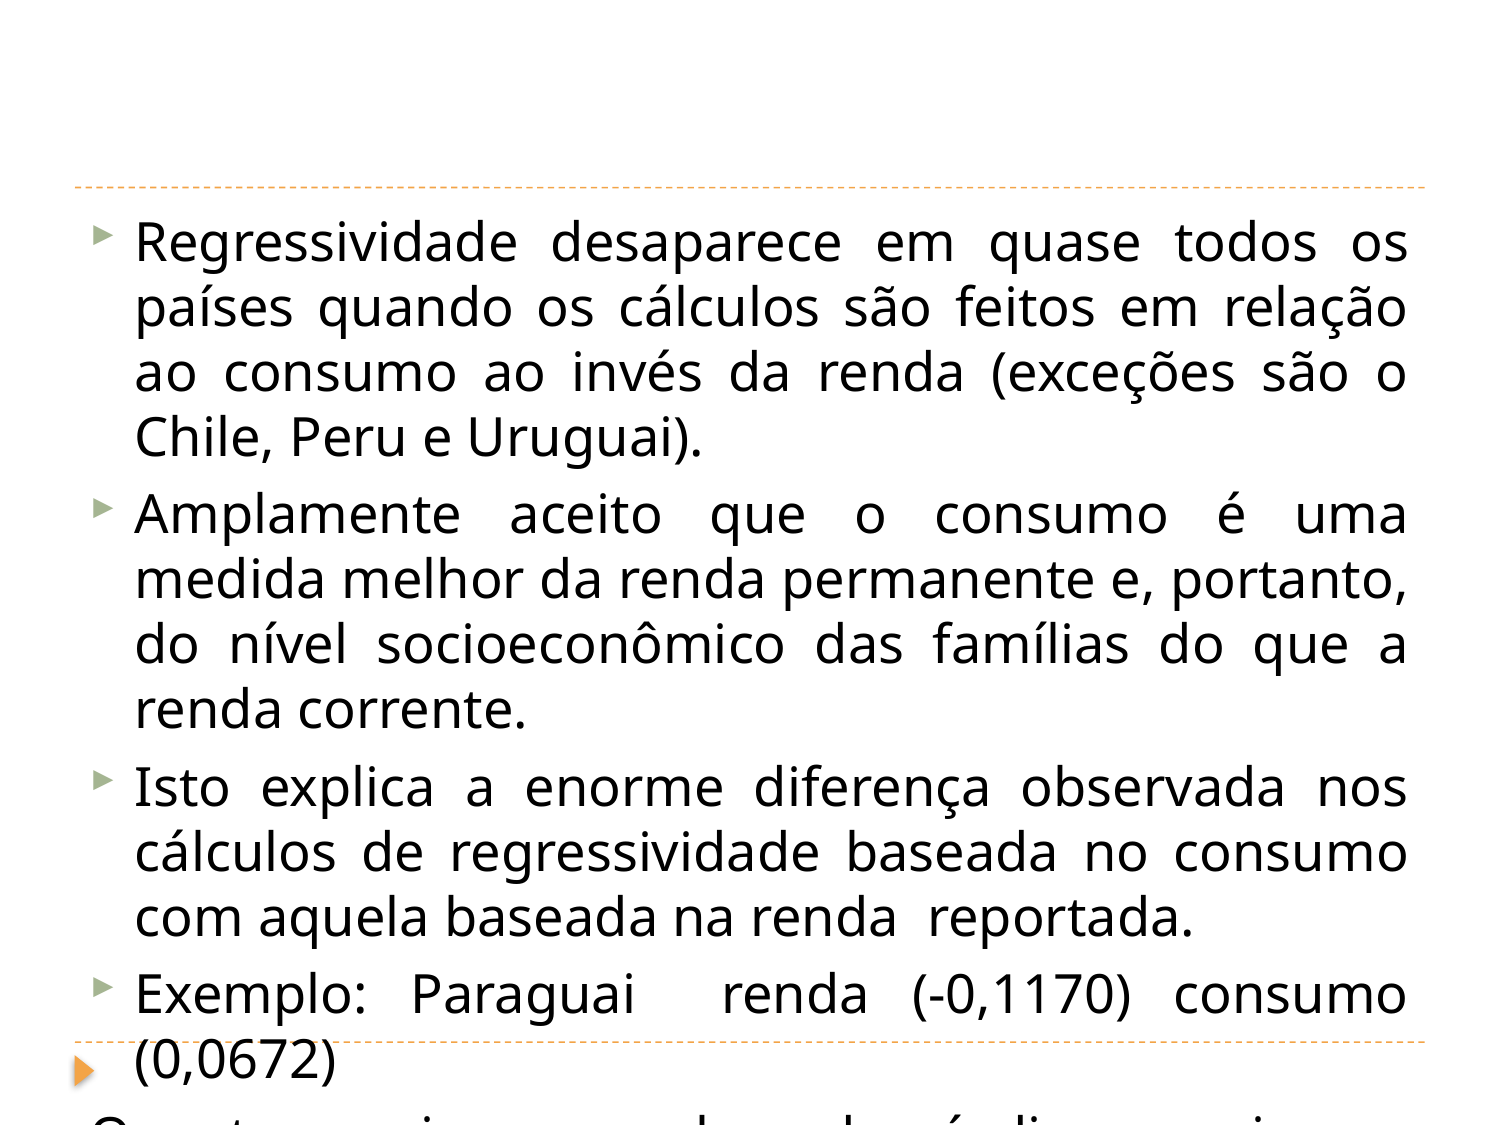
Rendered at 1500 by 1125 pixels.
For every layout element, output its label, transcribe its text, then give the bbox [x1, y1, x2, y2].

list Regressividade desaparece em quase todos os países quando os cálculos são feitos em relação ao consumo ao invés da renda (exceções são o Chile, Peru e Uruguai). Amplamente aceito que o consumo é uma medida melhor da renda permanente e, portanto, do nível socioeconômico das famílias do que a renda corrente. Isto explica a enorme diferença observada nos cálculos de regressividade baseada no consumo com aquela baseada na renda reportada. Exemplo: Paraguai renda (-0,1170) consumo (0,0672) Quanto maior o valor do índice, maior a progressividade. [75, 200, 1425, 1010]
